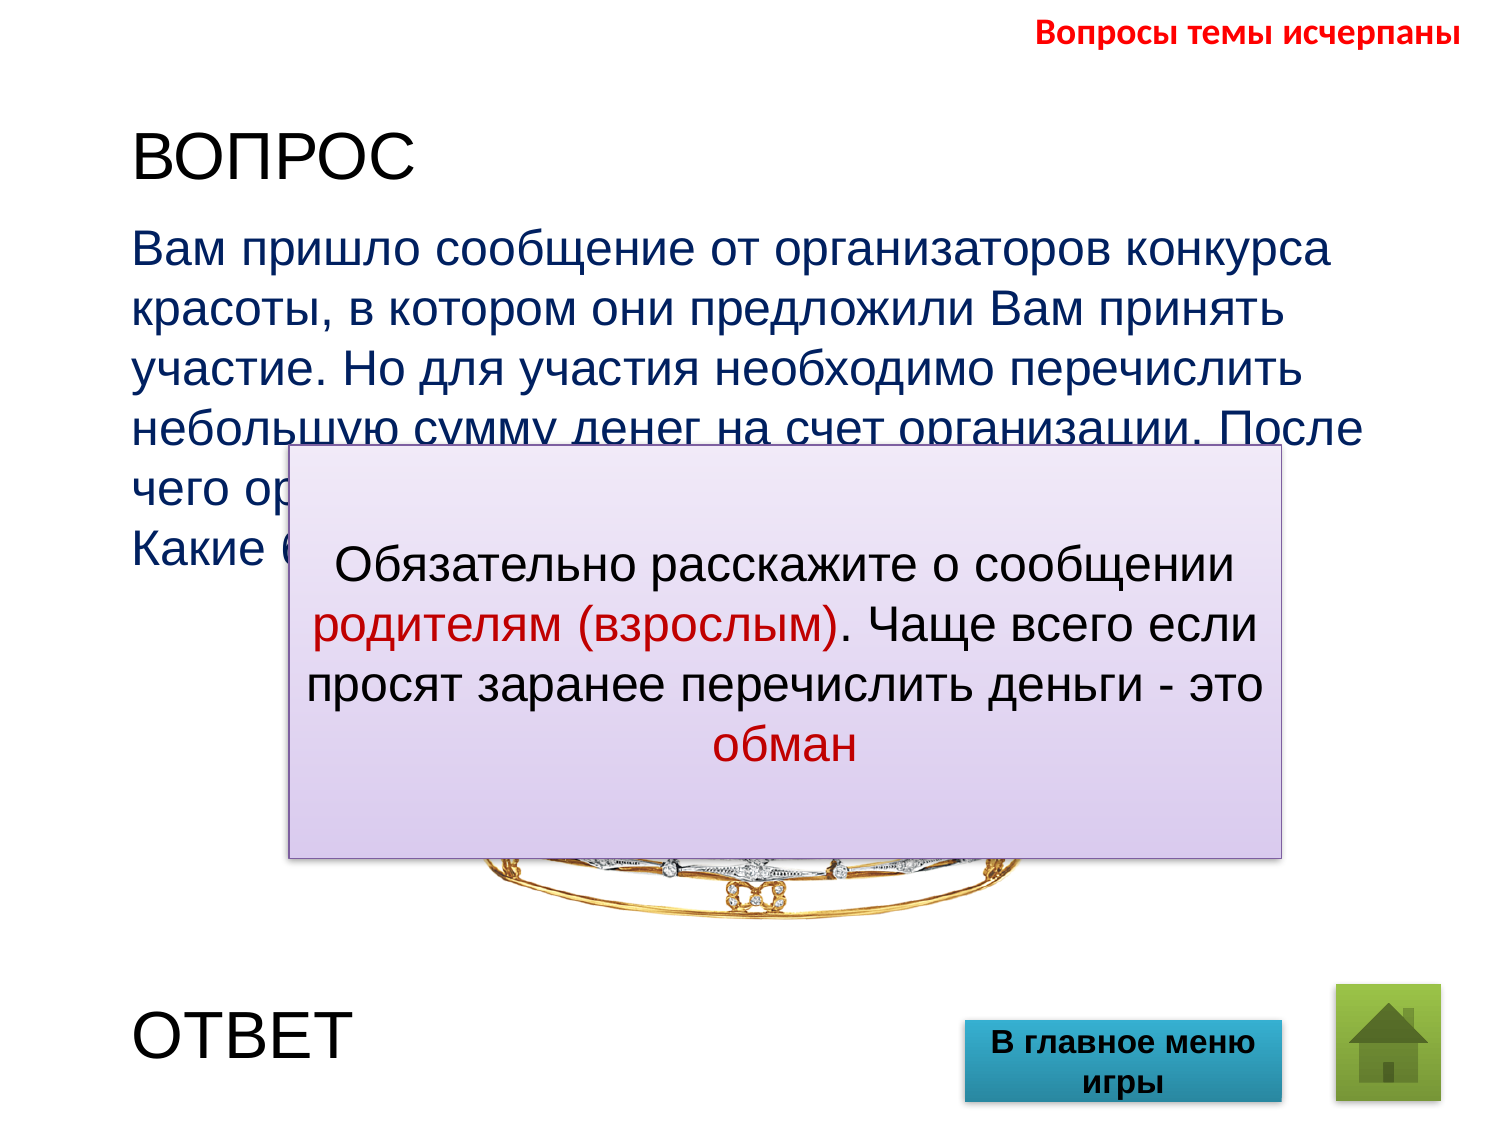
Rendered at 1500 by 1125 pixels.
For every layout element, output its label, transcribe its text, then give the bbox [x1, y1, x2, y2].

text_box Вам пришло сообщение от организаторов конкурса красоты, в котором они предложили Вам принять участие. Но для участия необходимо перечислить небольшую сумму денег на счет организации. После чего организация свяжется с вами. Какие будут Ваши действия? [117, 208, 1466, 583]
picture [430, 594, 1093, 920]
text_box ВОПРОС [117, 105, 551, 201]
text_box Обязательно расскажите о сообщении родителям (взрослым). Чаще всего если просят заранее перечислить деньги - это обман [288, 444, 1282, 859]
text_box В главное меню игры [965, 1019, 1282, 1102]
text_box [1335, 984, 1442, 1102]
text_box ОТВЕТ [117, 984, 551, 1079]
text_box Вопросы темы исчерпаны [761, 0, 1477, 60]
